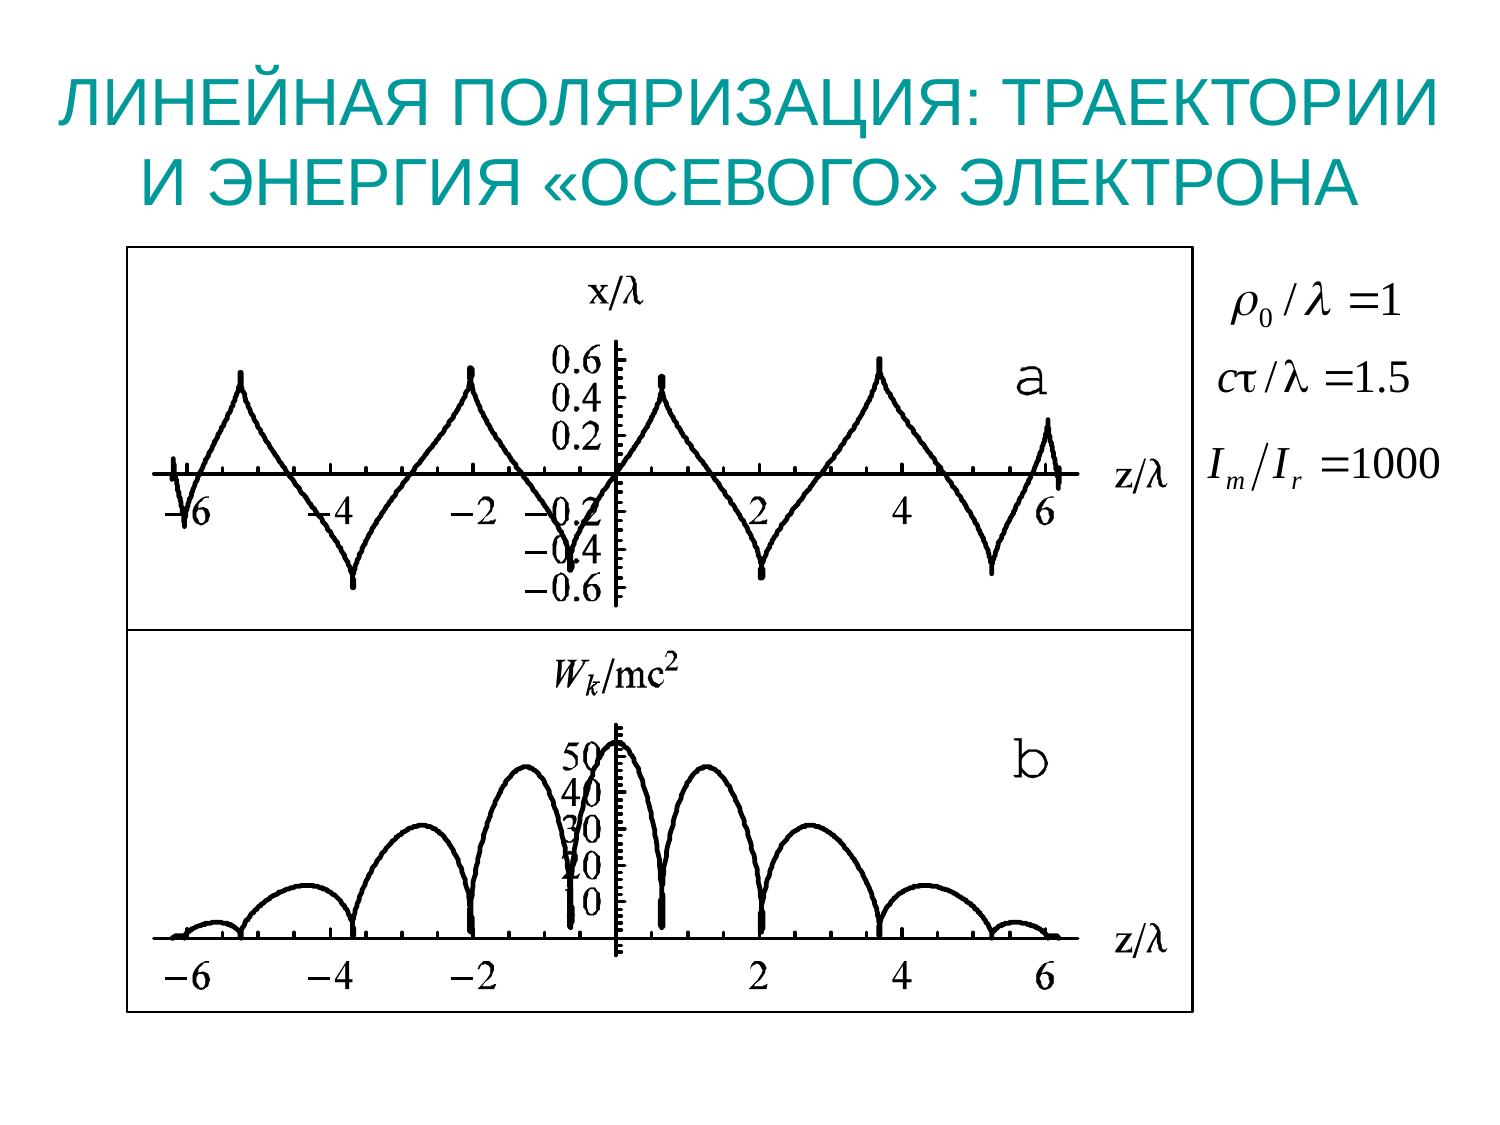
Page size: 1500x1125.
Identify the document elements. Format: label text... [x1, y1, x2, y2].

picture [111, 234, 1211, 1021]
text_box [1222, 266, 1407, 340]
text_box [1198, 432, 1451, 502]
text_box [1210, 349, 1418, 405]
text_box ЛИНЕЙНАЯ ПОЛЯРИЗАЦИЯ: ТРАЕКТОРИИ И ЭНЕРГИЯ «ОСЕВОГО» ЭЛЕКТРОНА [29, 45, 1471, 233]
